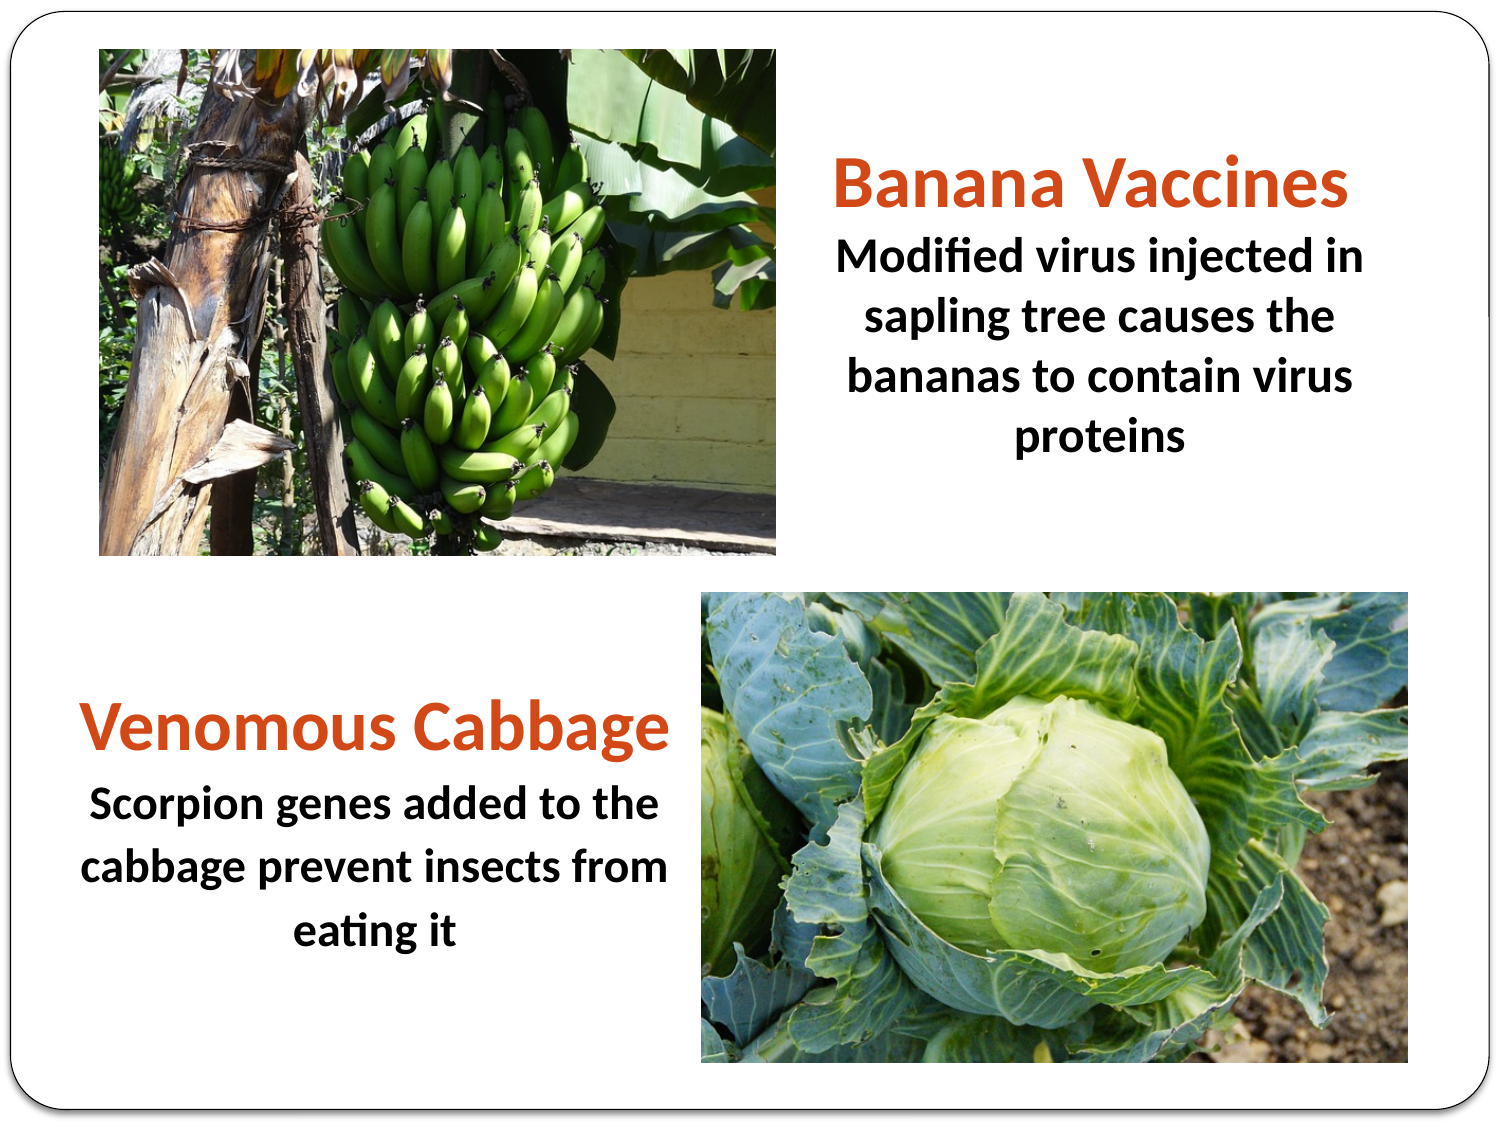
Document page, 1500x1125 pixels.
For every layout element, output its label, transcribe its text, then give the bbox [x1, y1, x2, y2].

picture [701, 592, 1408, 1064]
list Banana Vaccines Modified virus injected in sapling tree causes the bananas to contain virus proteins [787, 125, 1413, 493]
picture [99, 49, 776, 556]
text_box Venomous Cabbage Scorpion genes added to the cabbage prevent insects from eating it [62, 662, 688, 1025]
